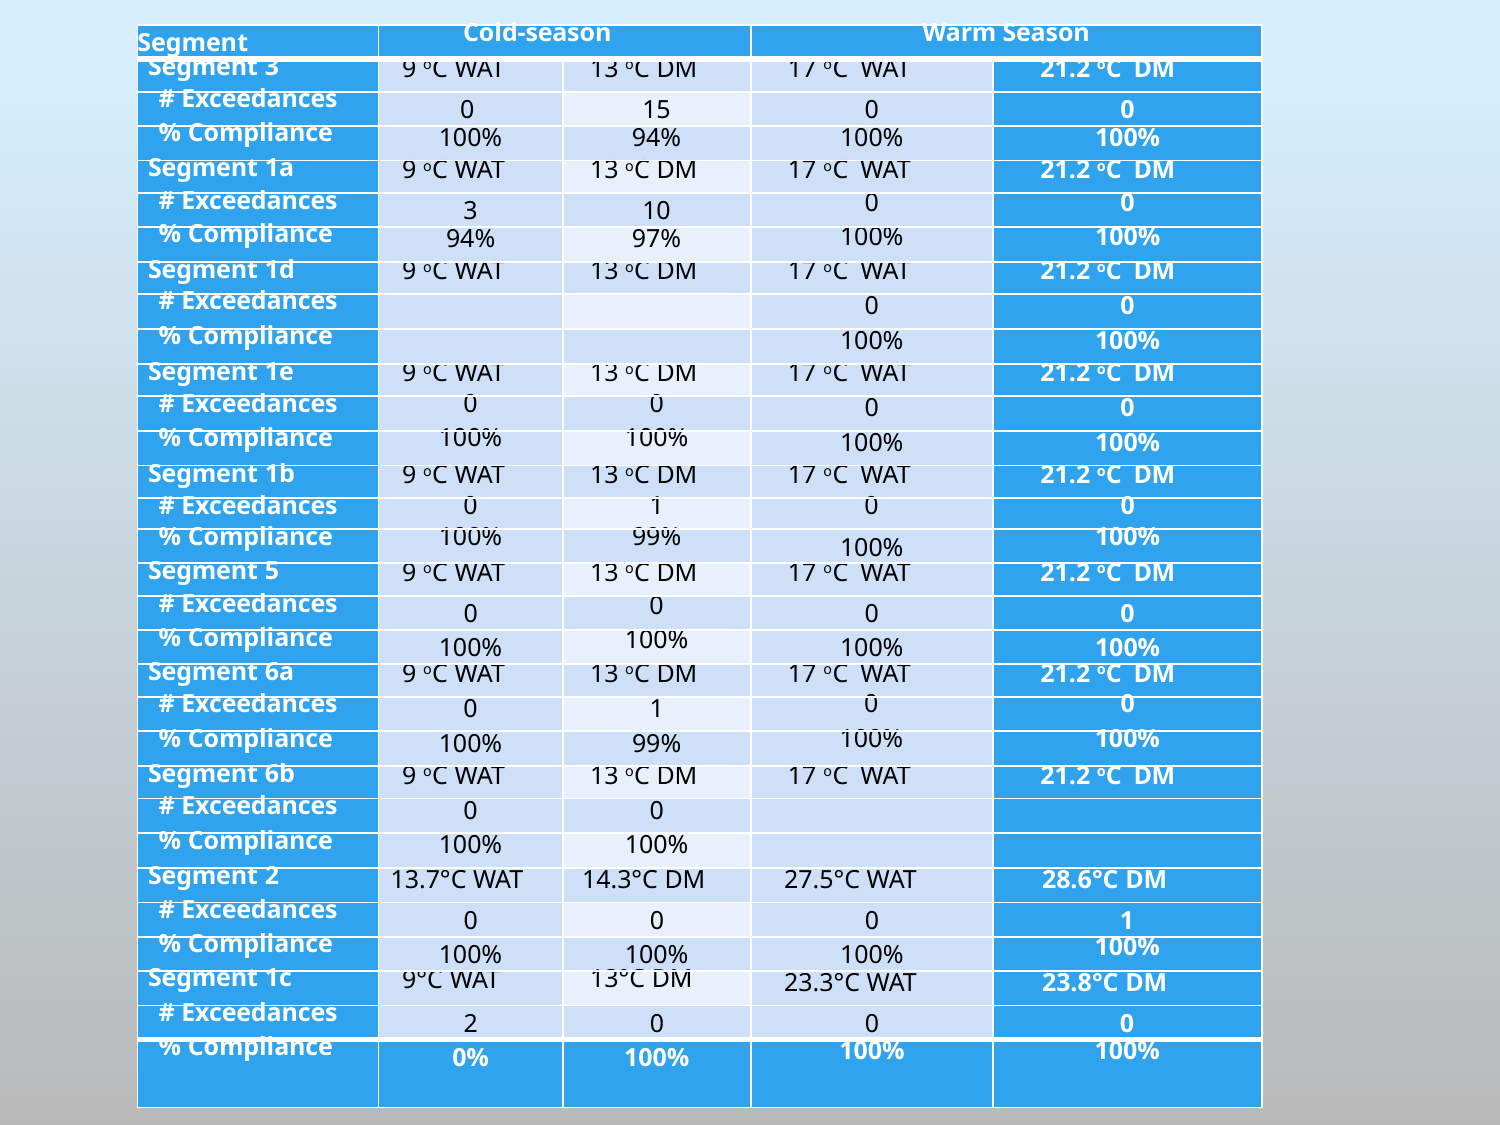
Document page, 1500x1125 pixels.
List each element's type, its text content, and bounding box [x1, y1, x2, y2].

table_cell 100% [994, 228, 1261, 261]
table_cell 23.3°C WAT [752, 972, 992, 1005]
table_cell 0 [994, 698, 1261, 730]
table_cell 0 [564, 597, 750, 629]
table_cell 15 [564, 93, 750, 125]
table_cell 17 oC WAT [752, 564, 992, 595]
table_cell 100% [994, 631, 1261, 663]
table_cell 0 [564, 1006, 750, 1037]
table_cell 100% [752, 732, 992, 765]
table_cell 100% [994, 938, 1261, 970]
table_cell 0 [752, 93, 992, 125]
table_cell 0 [379, 799, 562, 832]
table_cell 13 oC DM [564, 62, 750, 91]
table_cell Segment 3 [138, 62, 378, 91]
table_cell # Exceedances [138, 397, 378, 430]
table_cell # Exceedances [138, 597, 378, 629]
table_cell 100% [564, 834, 750, 867]
table_cell 13°C DM [564, 972, 750, 1005]
table_cell 100% [379, 732, 562, 765]
table_cell # Exceedances [138, 698, 378, 730]
table_cell 100% [752, 228, 992, 261]
table_cell [994, 799, 1261, 832]
table_cell 17 oC WAT [752, 62, 992, 91]
table_cell 1 [564, 698, 750, 730]
table_cell 100% [752, 938, 992, 970]
table_cell 14.3°C DM [564, 869, 750, 902]
table_cell [379, 330, 562, 363]
table_cell 21.2 oC DM [994, 263, 1261, 293]
table_cell 100% [379, 834, 562, 867]
table_cell % Compliance [138, 330, 378, 363]
table_cell # Exceedances [138, 799, 378, 832]
table_cell 9°C WAT [379, 972, 562, 1005]
table_cell 21.2 oC DM [994, 161, 1261, 192]
table_cell 13 oC DM [564, 564, 750, 595]
table_cell [994, 834, 1261, 867]
table_cell % Compliance [138, 732, 378, 765]
table_cell # Exceedances [138, 499, 378, 528]
table_cell 0 [994, 597, 1261, 629]
table_cell Segment 6b [138, 767, 378, 798]
table_cell 100% [564, 432, 750, 465]
table_cell [564, 295, 750, 328]
table_cell 100% [752, 432, 992, 465]
table_cell 1 [994, 903, 1261, 936]
table_cell 100% [752, 631, 992, 663]
table_cell 100% [752, 530, 992, 562]
table_cell % Compliance [138, 631, 378, 663]
table_cell 0 [752, 397, 992, 430]
table_cell % Compliance [138, 834, 378, 867]
table_cell # Exceedances [138, 194, 378, 226]
table_cell Segment 1d [138, 263, 378, 293]
table_cell 100% [994, 432, 1261, 465]
table_cell 97% [564, 228, 750, 261]
table_cell 100% [564, 1042, 750, 1107]
table_cell 21.2 oC DM [994, 365, 1261, 395]
table_cell 9 oC WAT [379, 263, 562, 293]
table_cell 100% [994, 1042, 1261, 1107]
table_cell 99% [564, 732, 750, 765]
table_cell 0 [379, 93, 562, 125]
table_cell [752, 834, 992, 867]
table_cell 9 oC WAT [379, 665, 562, 696]
table_cell 9 oC WAT [379, 466, 562, 497]
table_cell # Exceedances [138, 93, 378, 125]
table_cell 0 [379, 397, 562, 430]
table_cell 0 [752, 1006, 992, 1037]
table_cell 0 [379, 499, 562, 528]
table_cell 17 oC WAT [752, 365, 992, 395]
table_cell 9 oC WAT [379, 564, 562, 595]
table_cell 3 [379, 194, 562, 226]
table_cell 0 [379, 903, 562, 936]
table_cell 21.2 oC DM [994, 665, 1261, 696]
table_header Segment [138, 26, 378, 56]
table_cell % Compliance [138, 1042, 378, 1107]
table_cell 100% [994, 127, 1261, 160]
table_cell 100% [379, 530, 562, 562]
table_cell Segment 6a [138, 665, 378, 696]
table_cell Segment 2 [138, 869, 378, 902]
table_cell 0 [564, 799, 750, 832]
table_cell 0 [752, 499, 992, 528]
table_cell 100% [994, 330, 1261, 363]
table_cell 13 oC DM [564, 665, 750, 696]
table_cell Segment 1e [138, 365, 378, 395]
table_cell 0 [752, 698, 992, 730]
table_cell 23.8°C DM [994, 972, 1261, 1005]
table_cell # Exceedances [138, 1006, 378, 1037]
table_cell % Compliance [138, 530, 378, 562]
table_cell 100% [379, 938, 562, 970]
table_cell 9 oC WAT [379, 365, 562, 395]
table_cell 100% [564, 631, 750, 663]
table_cell 1 [564, 499, 750, 528]
table_cell % Compliance [138, 938, 378, 970]
table_cell 94% [379, 228, 562, 261]
table_cell 100% [752, 1042, 992, 1107]
table_header Warm Season [752, 26, 1261, 56]
table_cell 17 oC WAT [752, 466, 992, 497]
table_cell 13 oC DM [564, 767, 750, 798]
table_cell 99% [564, 530, 750, 562]
table_cell 0 [564, 903, 750, 936]
table_cell 0 [379, 698, 562, 730]
table_cell 13 oC DM [564, 161, 750, 192]
table_cell # Exceedances [138, 903, 378, 936]
table_cell 0% [379, 1042, 562, 1107]
table_cell 2 [379, 1006, 562, 1037]
table_header Cold-season [379, 26, 750, 56]
table_cell % Compliance [138, 127, 378, 160]
table_cell 13 oC DM [564, 365, 750, 395]
table_cell 13 oC DM [564, 263, 750, 293]
table_cell 9 oC WAT [379, 62, 562, 91]
table_cell 0 [752, 194, 992, 226]
table_cell 21.2 oC DM [994, 767, 1261, 798]
table_cell 0 [994, 499, 1261, 528]
table_cell 21.2 oC DM [994, 466, 1261, 497]
table_cell # Exceedances [138, 295, 378, 328]
table_cell 13.7°C WAT [379, 869, 562, 902]
table_cell [564, 330, 750, 363]
table_cell [752, 799, 992, 832]
table_cell 100% [994, 732, 1261, 765]
table_cell Segment 5 [138, 564, 378, 595]
table_cell 100% [379, 127, 562, 160]
table_cell 100% [564, 938, 750, 970]
table_cell 100% [379, 631, 562, 663]
table_cell 0 [994, 1006, 1261, 1037]
table_cell 9 oC WAT [379, 767, 562, 798]
table_cell [379, 295, 562, 328]
table_cell 21.2 oC DM [994, 564, 1261, 595]
table_cell 17 oC WAT [752, 263, 992, 293]
table_cell 0 [994, 397, 1261, 430]
table_cell 13 oC DM [564, 466, 750, 497]
table_cell 9 oC WAT [379, 161, 562, 192]
table_cell Segment 1b [138, 466, 378, 497]
table_cell 21.2 oC DM [994, 62, 1261, 91]
table_cell 0 [379, 597, 562, 629]
table_cell 0 [752, 295, 992, 328]
table_cell 0 [994, 194, 1261, 226]
table_cell Segment 1c [138, 972, 378, 1005]
table_cell 100% [752, 127, 992, 160]
table_cell 0 [564, 397, 750, 430]
table_cell 0 [994, 93, 1261, 125]
table_cell 17 oC WAT [752, 665, 992, 696]
table_cell Segment 1a [138, 161, 378, 192]
table_cell 94% [564, 127, 750, 160]
table_cell 100% [752, 330, 992, 363]
table_cell 100% [994, 530, 1261, 562]
table_cell 0 [752, 903, 992, 936]
table_cell % Compliance [138, 228, 378, 261]
table_cell 10 [564, 194, 750, 226]
table_cell % Compliance [138, 432, 378, 465]
table_cell 100% [379, 432, 562, 465]
table_cell 28.6°C DM [994, 869, 1261, 902]
table_cell 27.5°C WAT [752, 869, 992, 902]
table_cell 0 [994, 295, 1261, 328]
table_cell 17 oC WAT [752, 161, 992, 192]
table_cell 0 [752, 597, 992, 629]
table_cell 17 oC WAT [752, 767, 992, 798]
